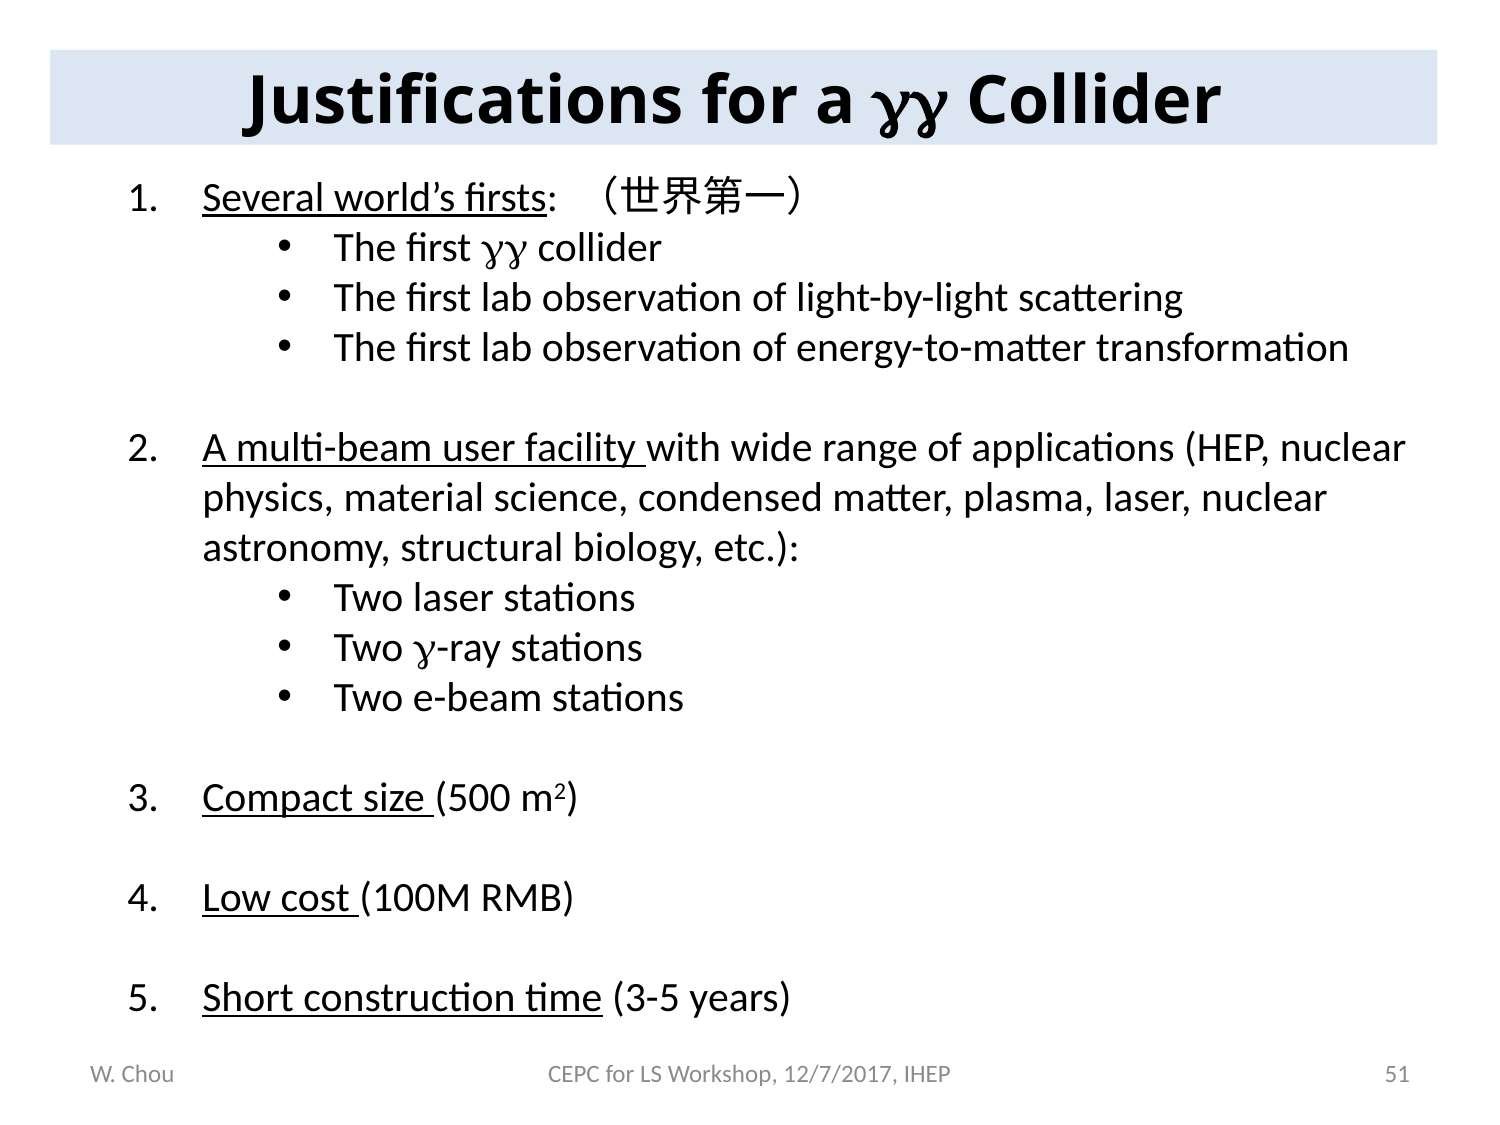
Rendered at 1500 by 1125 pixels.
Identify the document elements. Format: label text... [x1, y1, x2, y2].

text_box Justifications for a  Collider [50, 49, 1438, 145]
slide_number 51 [1074, 1042, 1425, 1103]
slide_number W. Chou [75, 1042, 425, 1103]
text_box Several world’s firsts: （世界第一） The first  collider The first lab observation of light-by-light scattering The first lab observation of energy-to-matter transformation A multi-beam user facility with wide range of applications (HEP, nuclear physics, material science, condensed matter, plasma, laser, nuclear astronomy, structural biology, etc.): Two laser stations Two -ray stations Two e-beam stations Compact size (500 m2) Low cost (100M RMB) Short construction time (3-5 years) [112, 162, 1425, 1028]
footer CEPC for LS Workshop, 12/7/2017, IHEP [512, 1042, 988, 1103]
